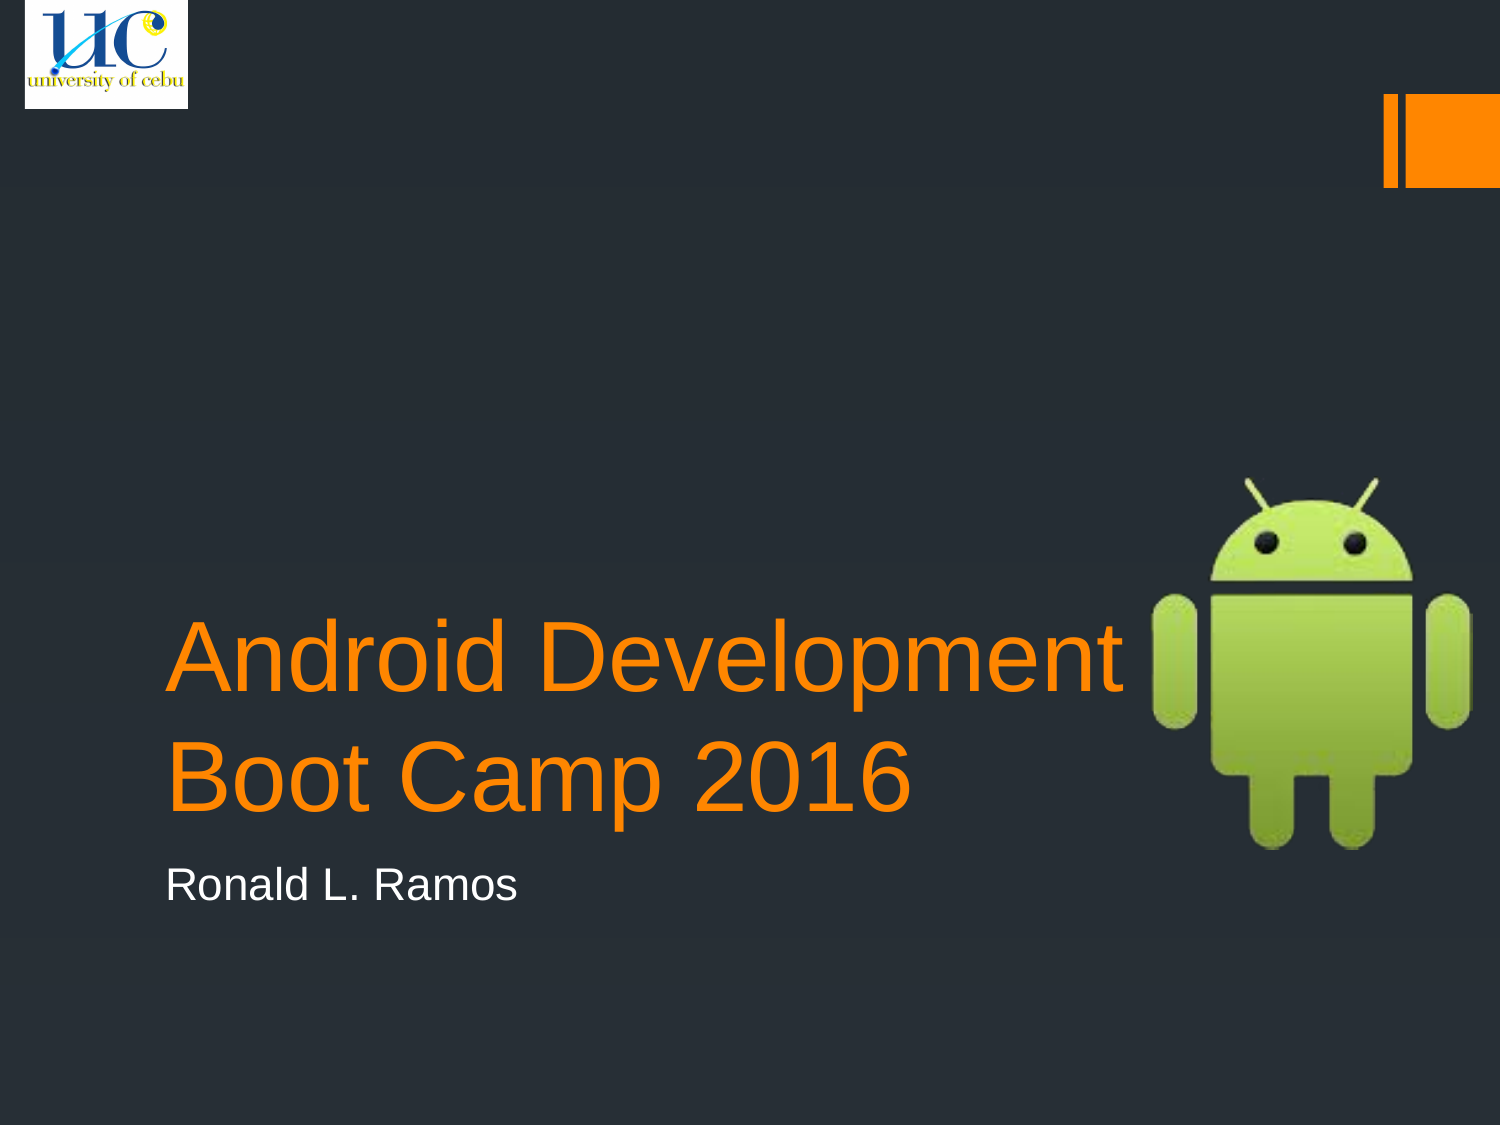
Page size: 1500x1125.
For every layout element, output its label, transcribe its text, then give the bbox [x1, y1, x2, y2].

picture [1149, 475, 1473, 851]
subtitle Ronald L. Ramos [150, 847, 1350, 1036]
title Android Development Boot Camp 2016 [150, 412, 1350, 839]
picture [24, 0, 188, 109]
